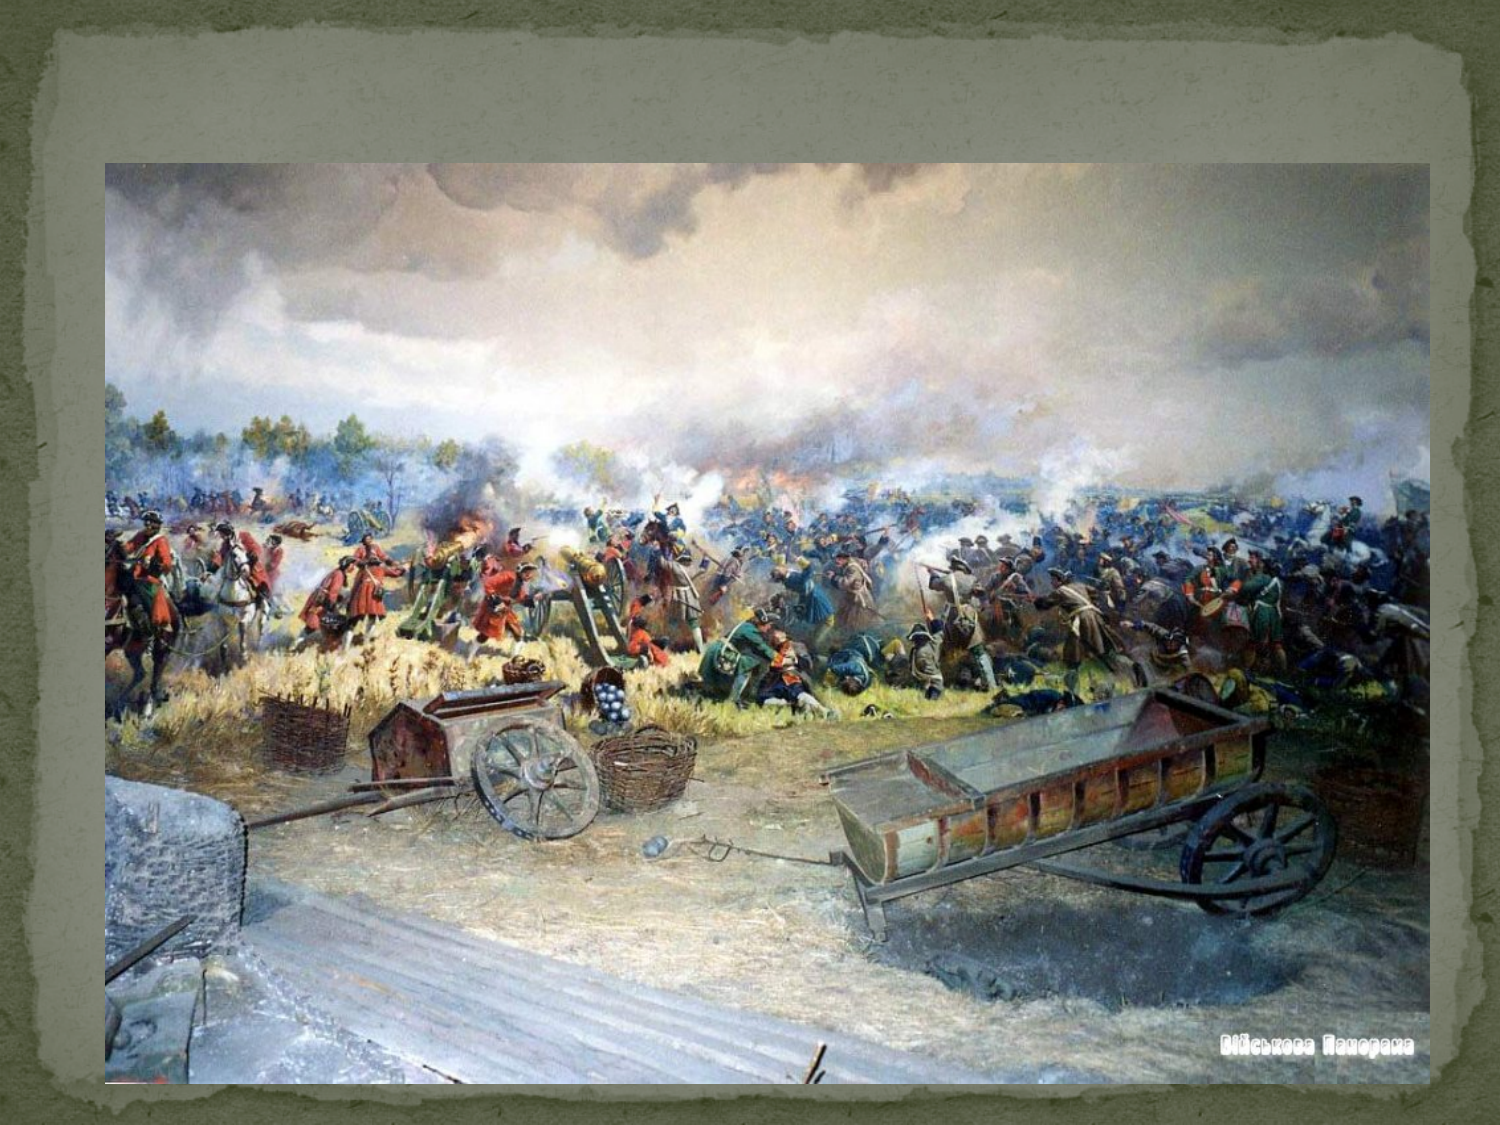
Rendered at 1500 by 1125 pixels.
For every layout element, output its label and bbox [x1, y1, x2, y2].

picture [105, 163, 1430, 1084]
